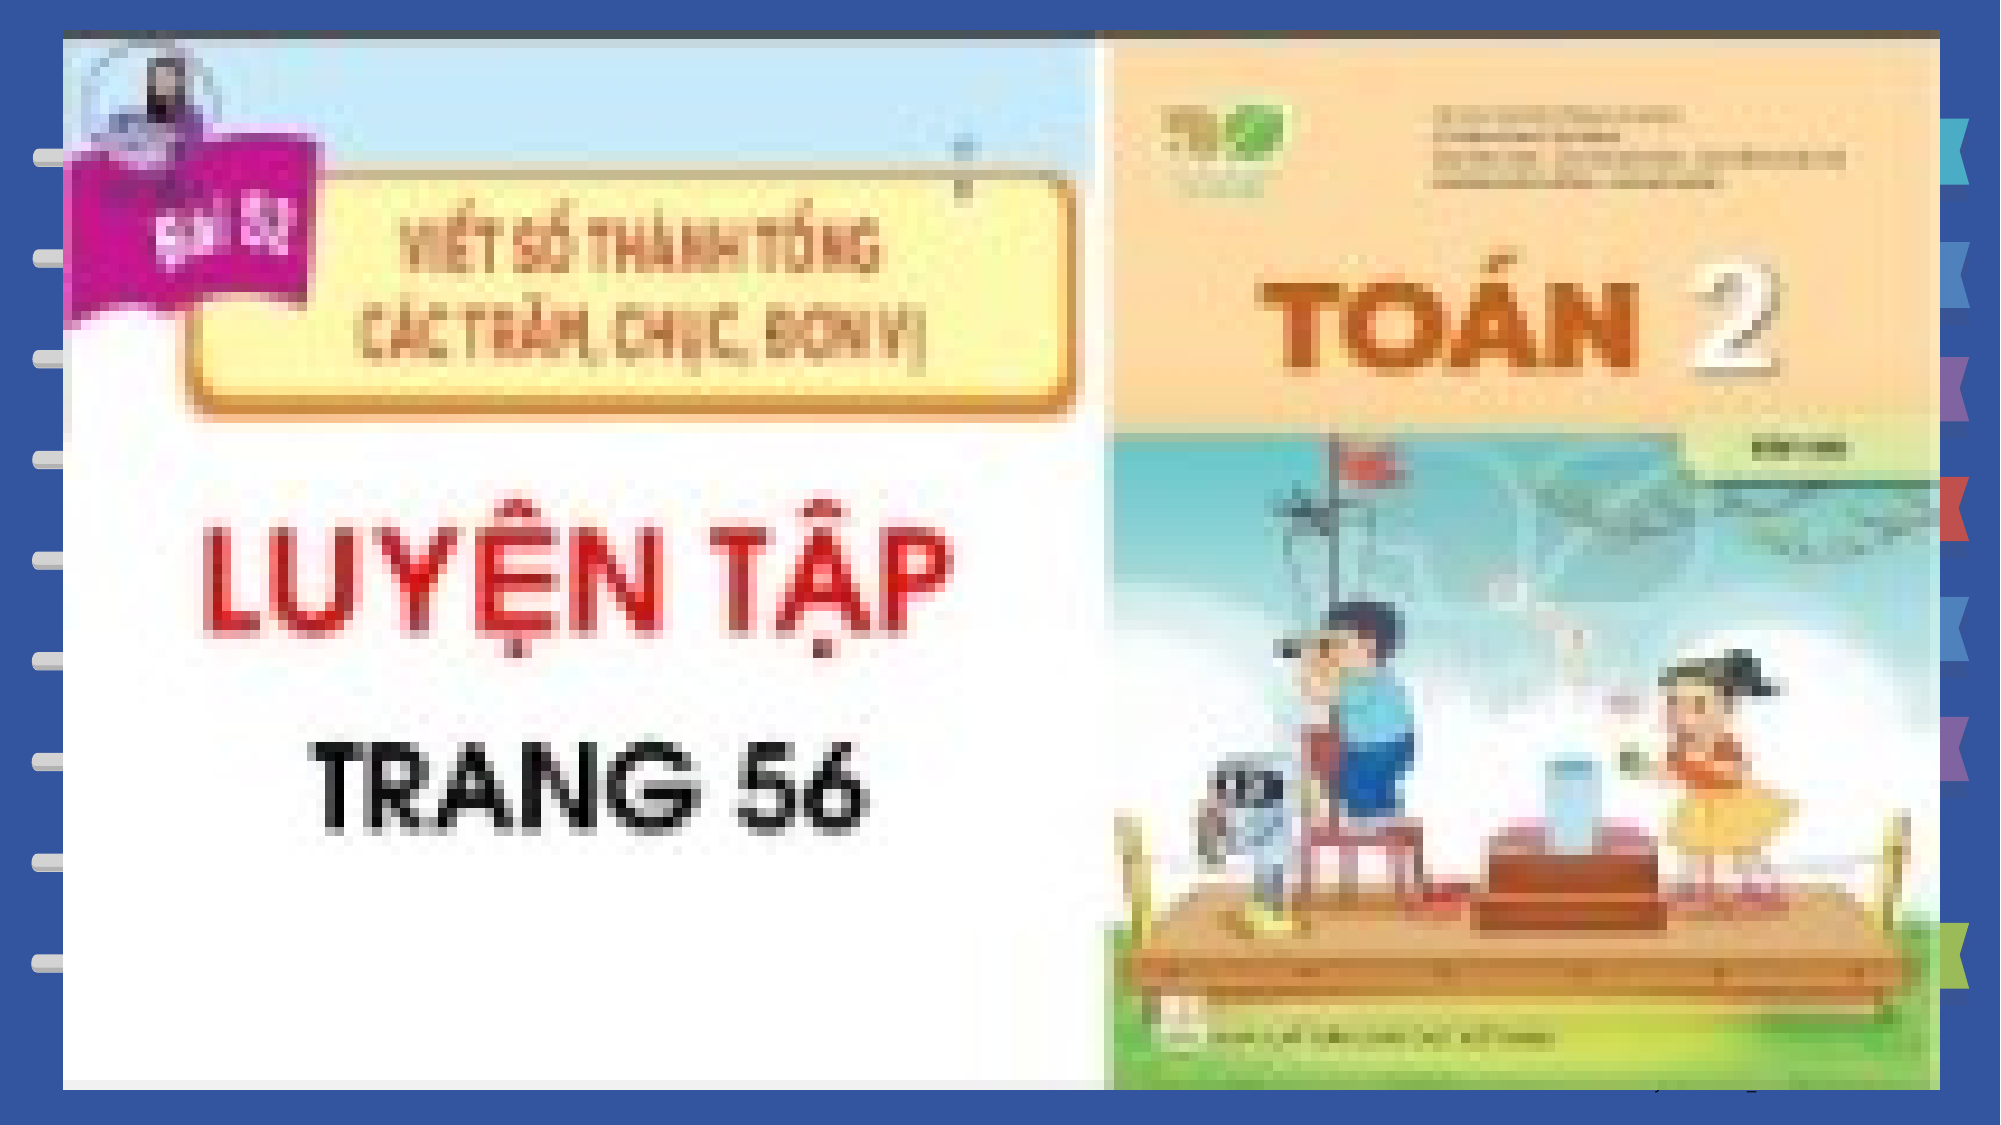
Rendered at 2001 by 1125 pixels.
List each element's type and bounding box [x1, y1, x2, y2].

text_box [62, 29, 1941, 1091]
